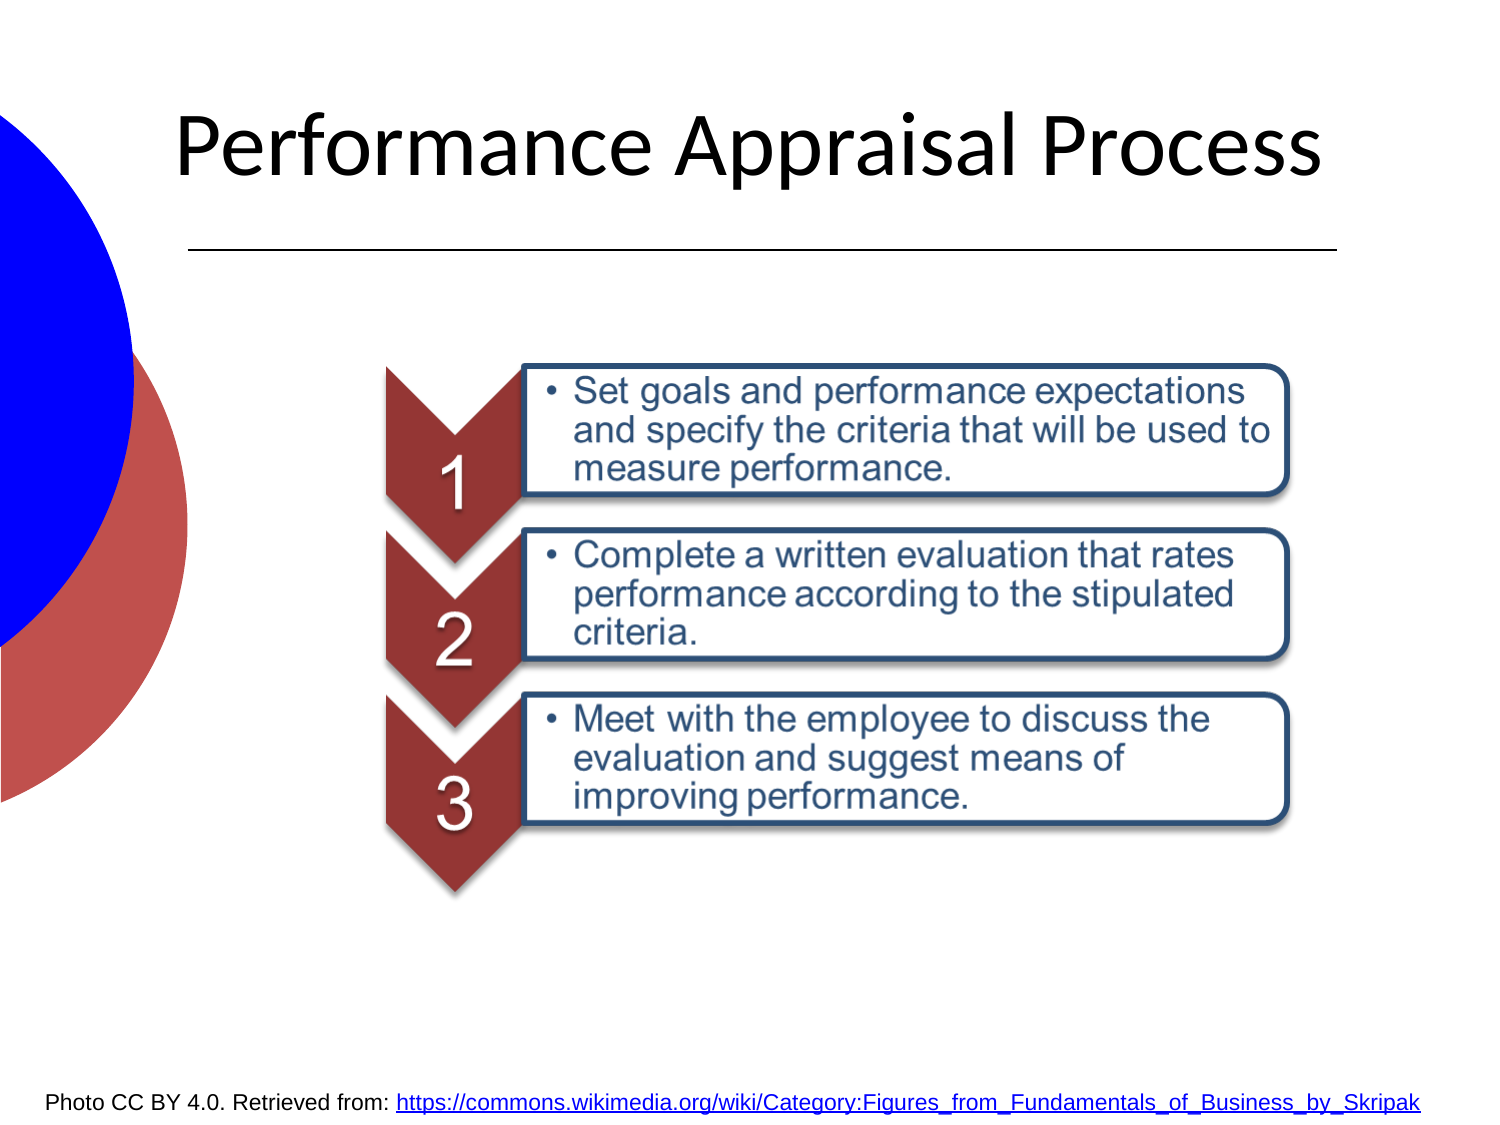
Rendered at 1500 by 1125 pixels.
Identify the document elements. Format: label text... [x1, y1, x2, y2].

title Performance Appraisal Process [75, 45, 1425, 233]
text_box Photo CC BY 4.0. Retrieved from: https://commons.wikimedia.org/wiki/Category:Figures_from_Fundamentals_of_Business_by_Skripak [30, 1079, 1436, 1122]
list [376, 354, 1311, 913]
